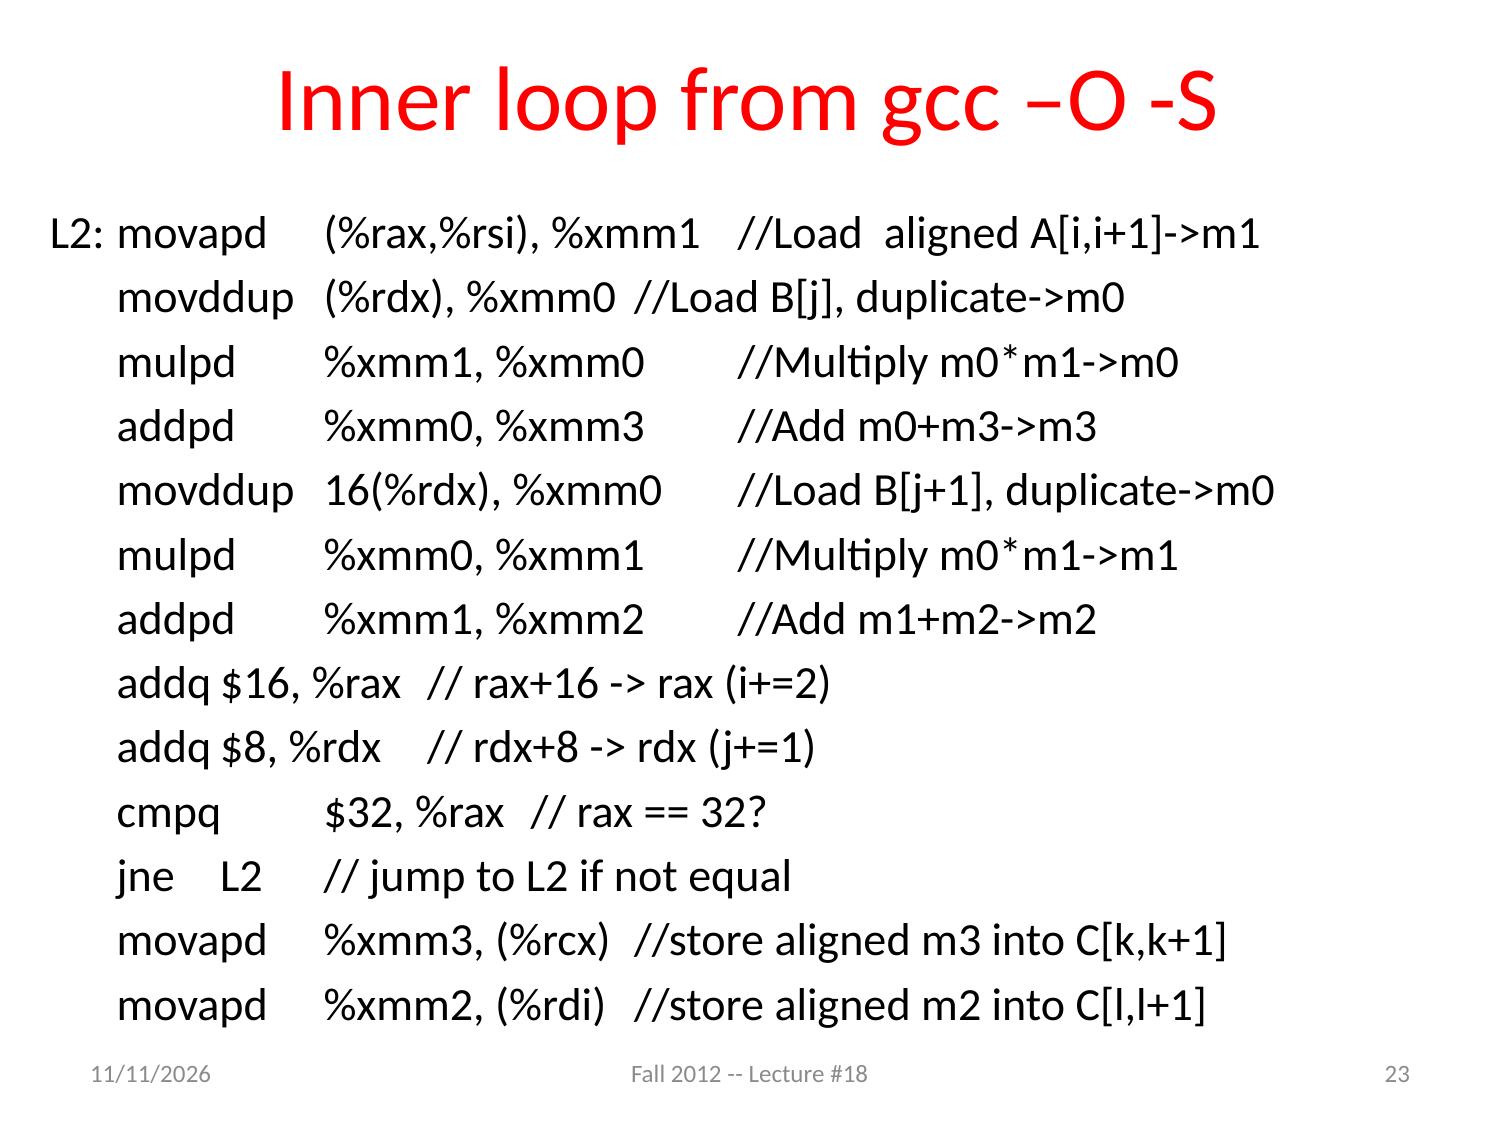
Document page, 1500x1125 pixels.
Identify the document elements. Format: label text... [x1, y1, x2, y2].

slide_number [75, 1042, 425, 1103]
title Inner loop from gcc –O -S [73, 0, 1423, 188]
footer Fall 2012 -- Lecture #18 [512, 1042, 988, 1103]
slide_number 23 [1074, 1042, 1425, 1103]
list L2: movapd (%rax,%rsi), %xmm1 //Load aligned A[i,i+1]->m1 movddup (%rdx), %xmm0 //Load B[j], duplicate->m0 mulpd %xmm1, %xmm0 //Multiply m0*m1->m0 addpd %xmm0, %xmm3 //Add m0+m3->m3 movddup 16(%rdx), %xmm0 //Load B[j+1], duplicate->m0 mulpd %xmm0, %xmm1 //Multiply m0*m1->m1 addpd %xmm1, %xmm2 //Add m1+m2->m2 addq $16, %rax // rax+16 -> rax (i+=2) addq $8, %rdx // rdx+8 -> rdx (j+=1) cmpq $32, %rax // rax == 32? jne L2 // jump to L2 if not equal movapd %xmm3, (%rcx) //store aligned m3 into C[k,k+1] movapd %xmm2, (%rdi) //store aligned m2 into C[l,l+1] [34, 195, 1500, 1057]
